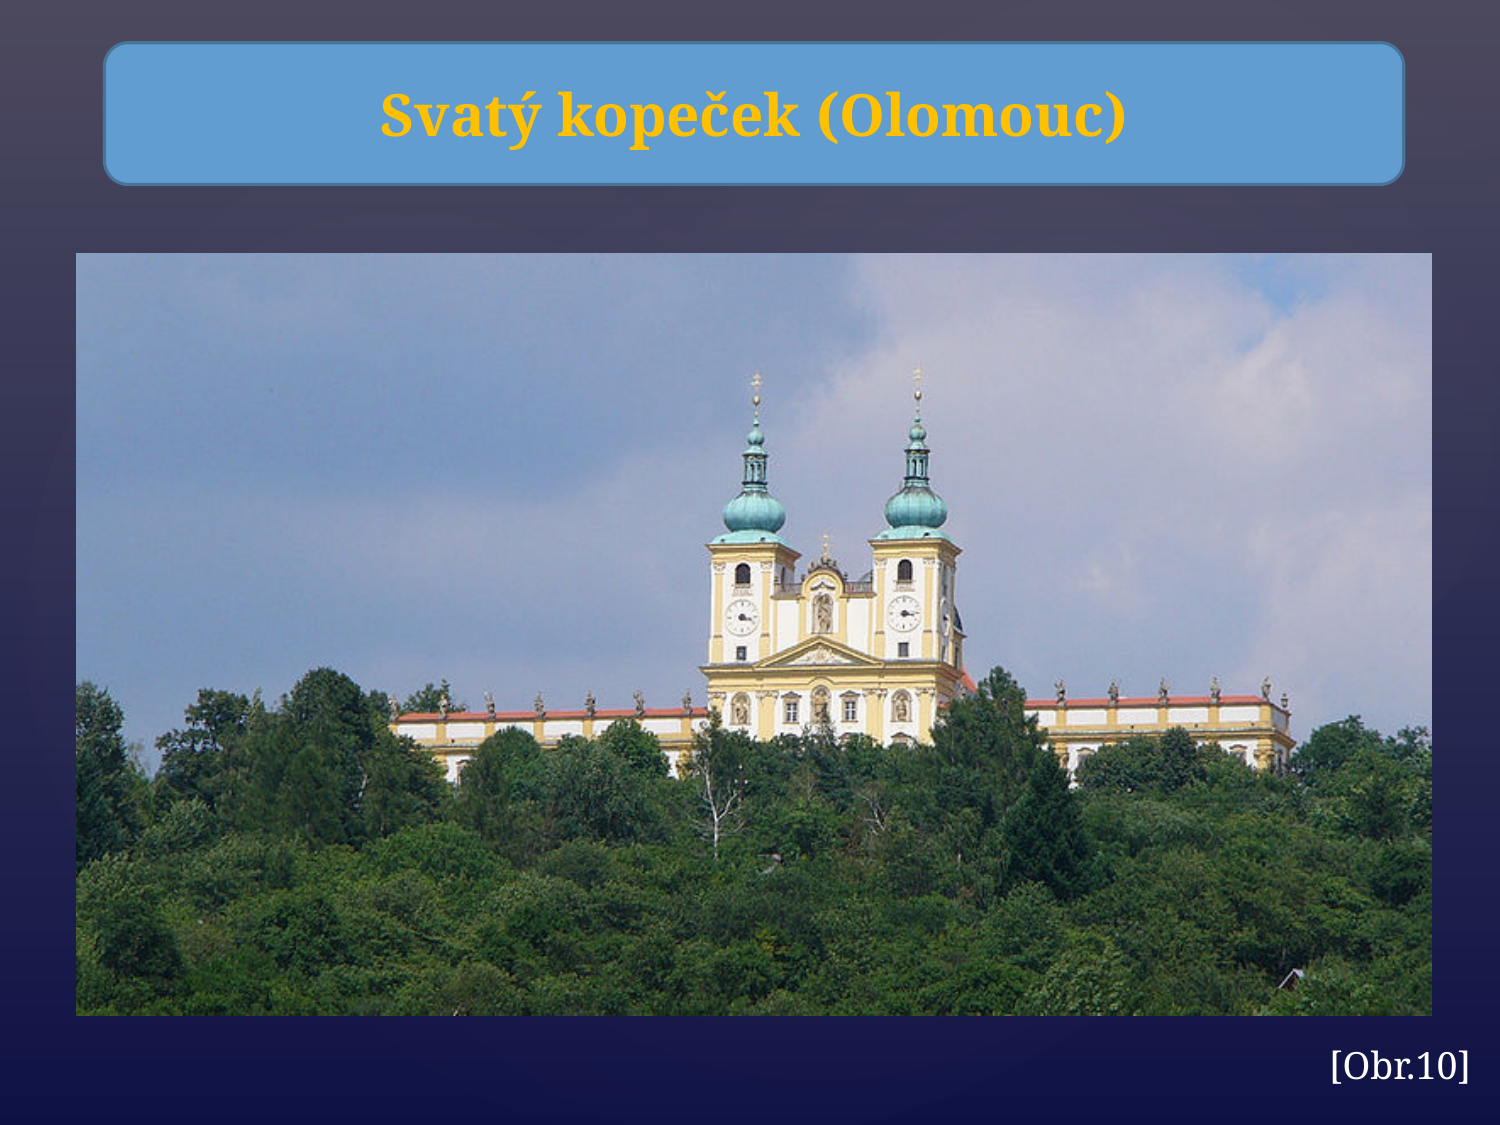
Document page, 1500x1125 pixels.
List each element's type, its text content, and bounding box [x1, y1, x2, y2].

text_box Svatý kopeček (Olomouc) [102, 41, 1406, 186]
text_box [Obr.10] [1314, 1034, 1486, 1095]
picture [76, 252, 1433, 1016]
